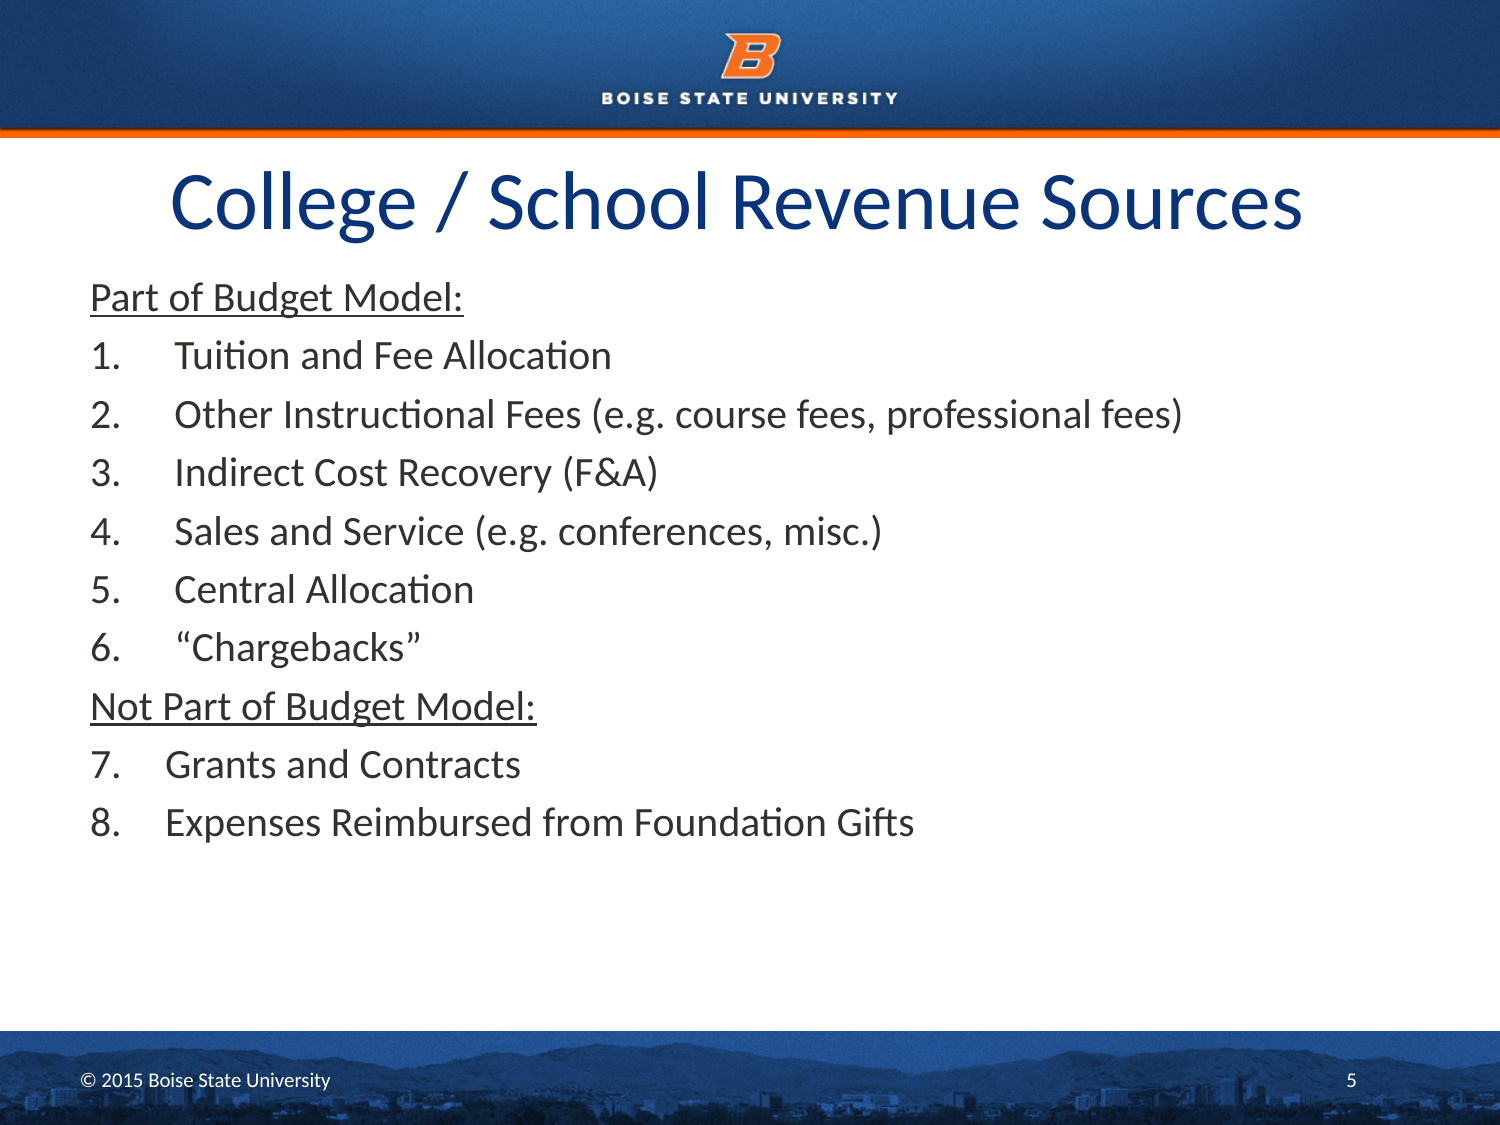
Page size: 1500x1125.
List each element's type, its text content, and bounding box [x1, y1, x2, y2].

picture [0, 1031, 1500, 1125]
list Part of Budget Model: Tuition and Fee Allocation Other Instructional Fees (e.g. course fees, professional fees) Indirect Cost Recovery (F&A) Sales and Service (e.g. conferences, misc.) Central Allocation “Chargebacks” Not Part of Budget Model: Grants and Contracts Expenses Reimbursed from Foundation Gifts [75, 262, 1425, 1005]
title College / School Revenue Sources [12, 137, 1463, 255]
picture [0, 0, 1500, 138]
